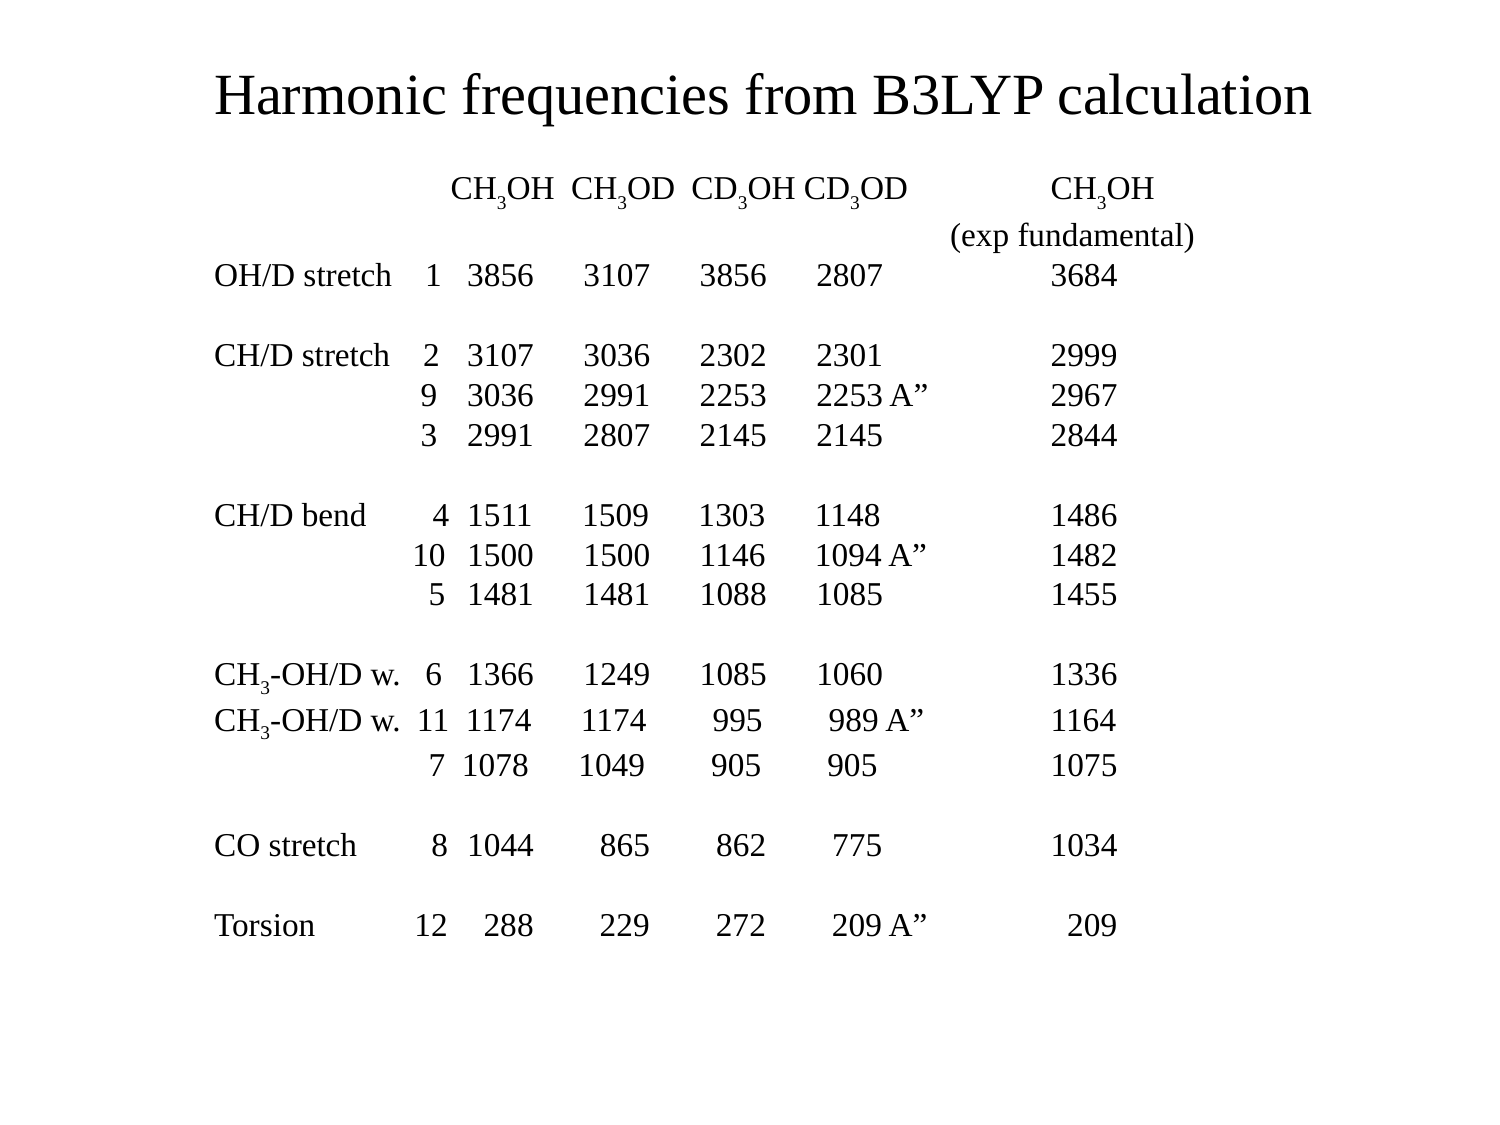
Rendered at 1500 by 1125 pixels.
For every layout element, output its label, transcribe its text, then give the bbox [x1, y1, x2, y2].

text_box Harmonic frequencies from B3LYP calculation CH3OH CH3OD CD3OH CD3OD CH3OH (exp fundamental) OH/D stretch 1 3856 3107 3856 2807 3684 CH/D stretch 2 3107 3036 2302 2301 2999 9 3036 2991 2253 2253 A” 2967 3 2991 2807 2145 2145 2844 CH/D bend 4 1511 1509 1303 1148 1486 10 1500 1500 1146 1094 A” 1482 5 1481 1481 1088 1085 1455 CH3-OH/D w. 6 1366 1249 1085 1060 1336 CH3-OH/D w. 11 1174 1174 995 989 A” 1164 7 1078 1049 905 905 1075 CO stretch 8 1044 865 862 775 1034 Torsion 12 288 229 272 209 A” 209 [135, 18, 1376, 1076]
